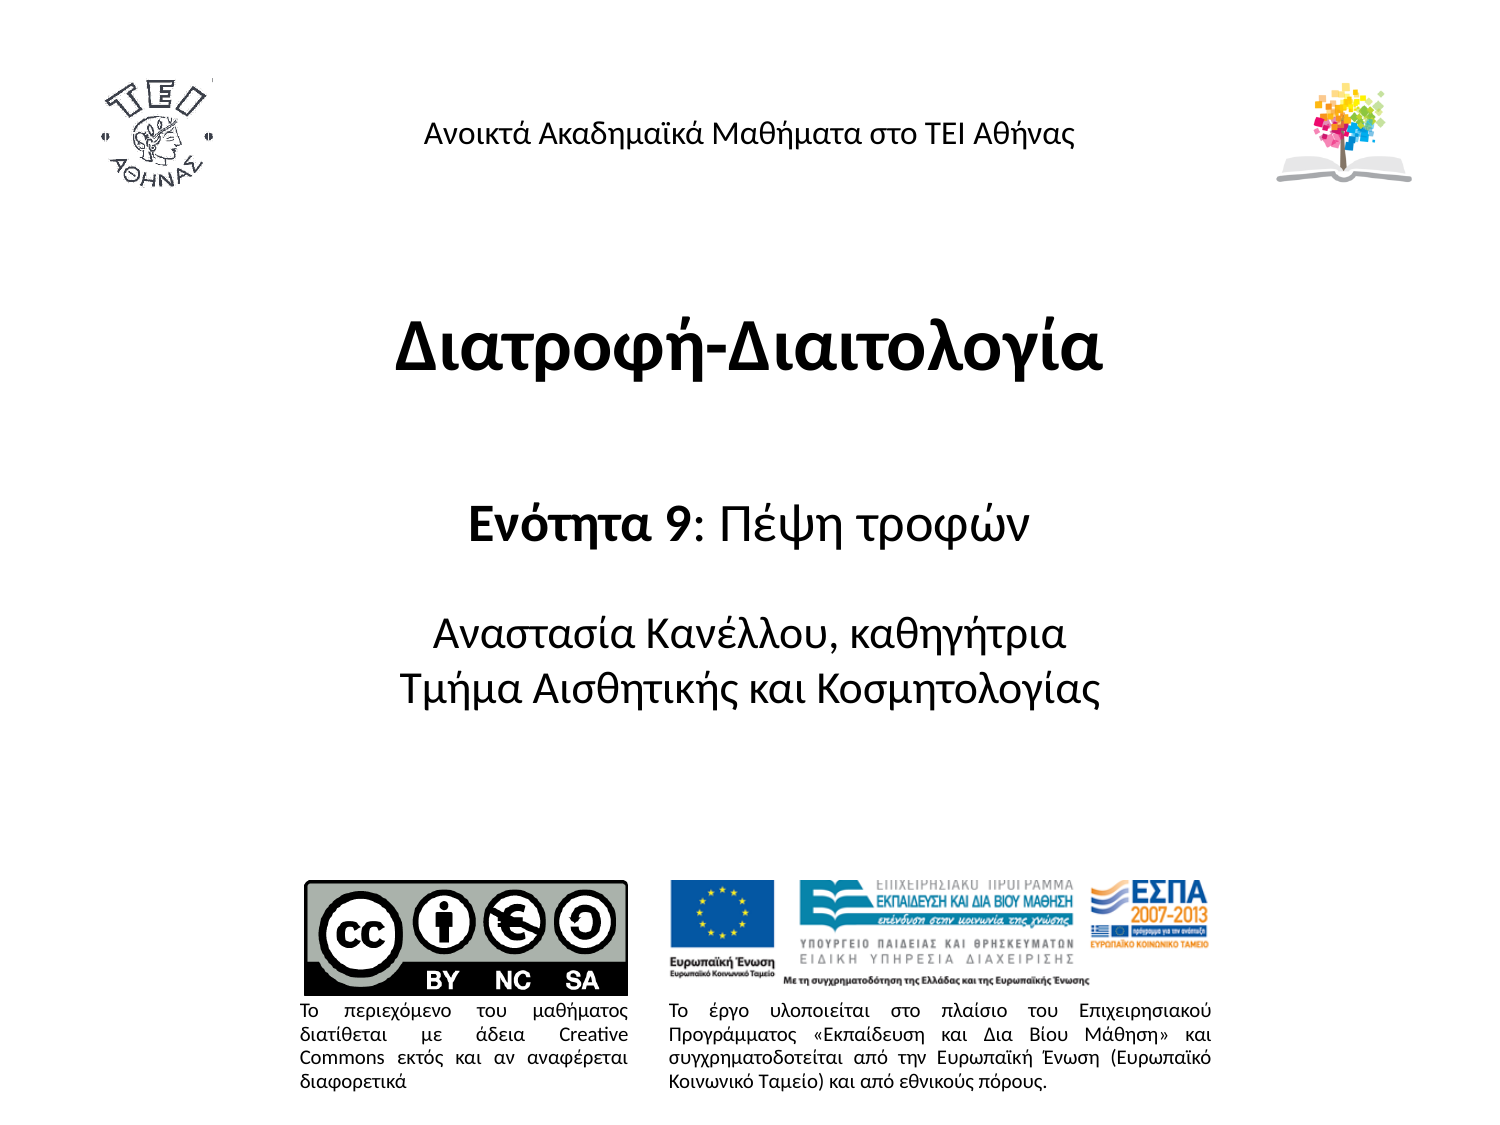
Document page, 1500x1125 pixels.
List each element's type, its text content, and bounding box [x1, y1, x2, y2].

text_box Ανοικτά Ακαδημαϊκά Μαθήματα στο ΤΕΙ Αθήνας [217, 103, 1268, 159]
picture [1273, 77, 1414, 185]
subtitle Ενότητα 9: Πέψη τροφών Αναστασία Κανέλλου, καθηγήτρια Τμήμα Αισθητικής και Κοσμητολογίας [0, 479, 1500, 858]
picture [663, 880, 1214, 996]
picture [100, 77, 213, 193]
table_header Το έργο υλοποιείται στο πλαίσιο του Επιχειρησιακού Προγράμματος «Εκπαίδευση και Δια Βίου Μάθηση» και συγχρηματοδοτείται από την Ευρωπαϊκή Ένωση (Ευρωπαϊκό Κοινωνικό Ταμείο) και από εθνικούς πόρους. [640, 999, 1223, 1125]
table_header Το περιεχόμενο του μαθήματος διατίθεται με άδεια Creative Commons εκτός και αν αναφέρεται διαφορετικά [289, 999, 640, 1125]
title Διατροφή-Διαιτολογία [112, 219, 1388, 461]
picture [303, 880, 628, 996]
